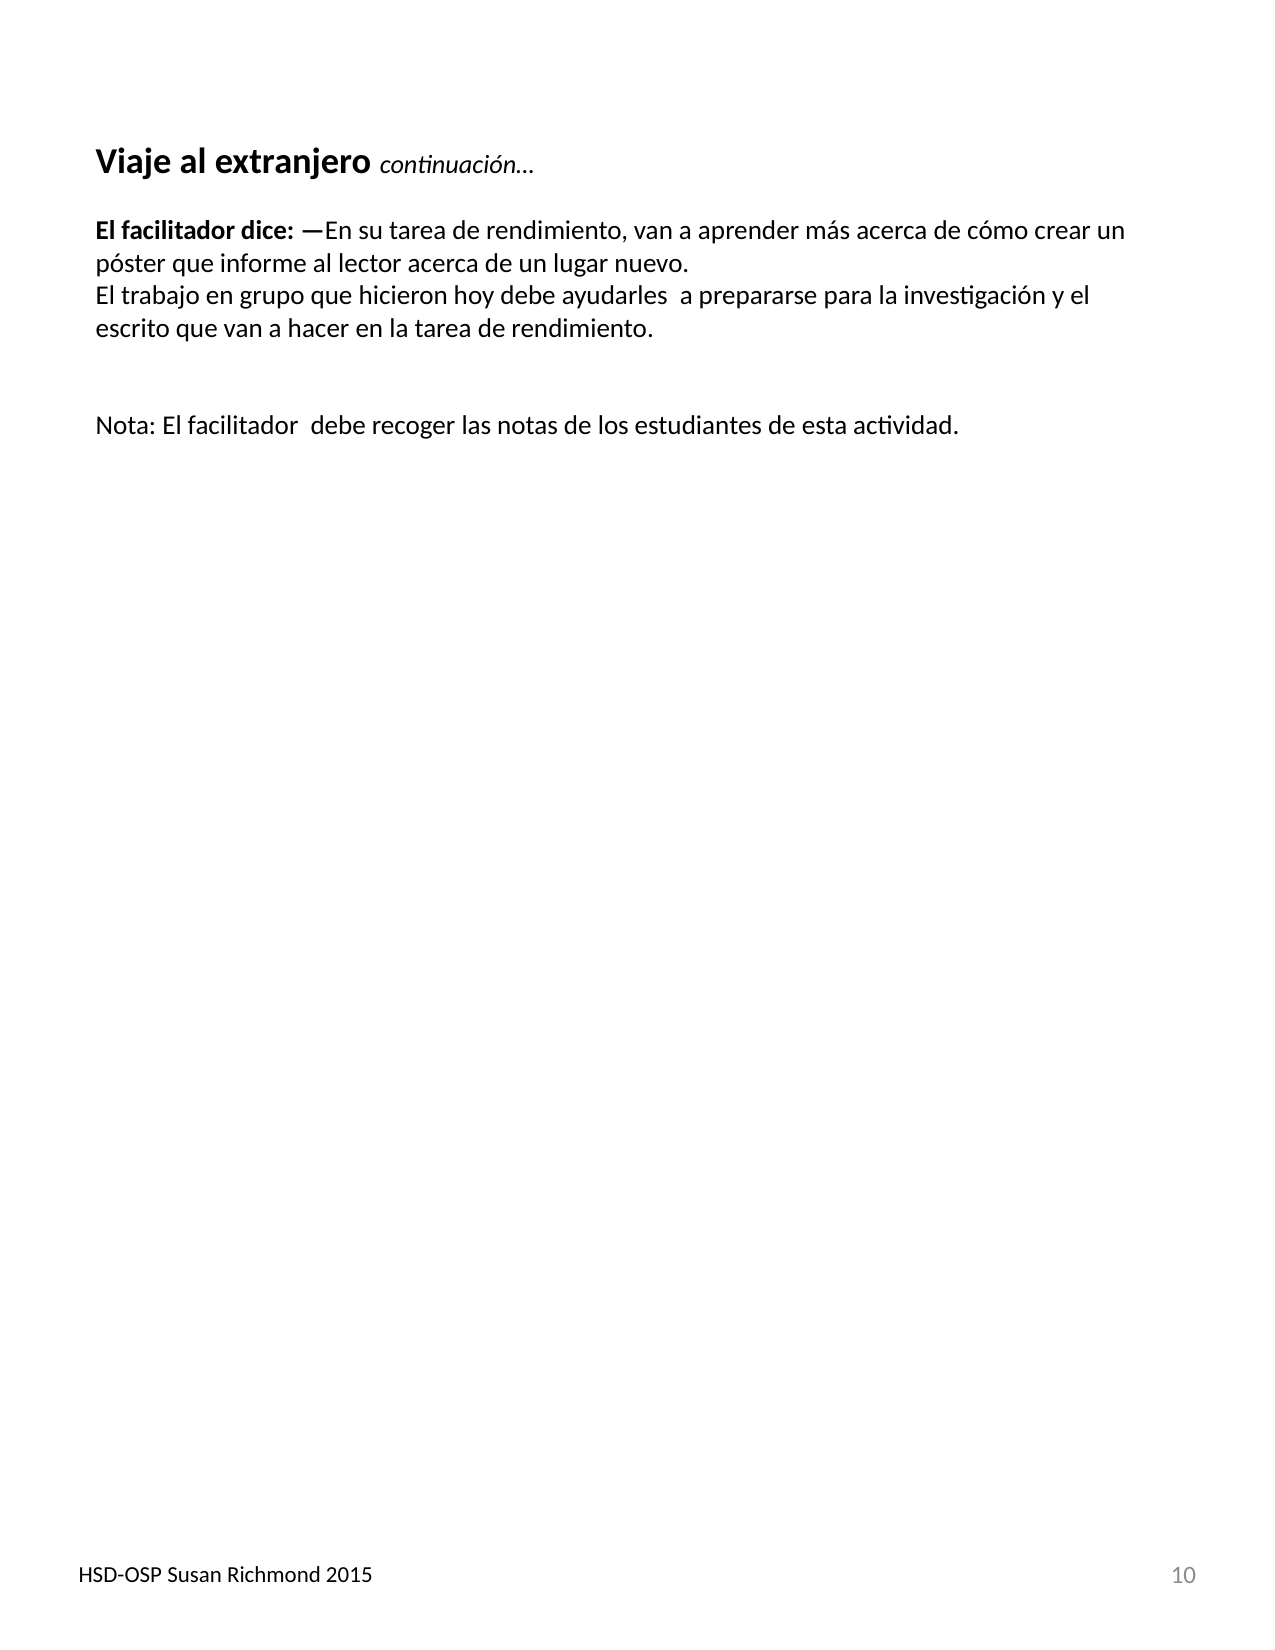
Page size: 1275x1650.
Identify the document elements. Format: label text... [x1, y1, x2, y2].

slide_number HSD-OSP Susan Richmond 2015 [63, 1529, 475, 1618]
text_box Viaje al extranjero continuación… El facilitador dice: —En su tarea de rendimiento, van a aprender más acerca de cómo crear un póster que informe al lector acerca de un lugar nuevo. El trabajo en grupo que hicieron hoy debe ayudarles a prepararse para la investigación y el escrito que van a hacer en la tarea de rendimiento. Nota: El facilitador debe recoger las notas de los estudiantes de esta actividad. [79, 121, 1172, 886]
slide_number 10 [913, 1529, 1212, 1618]
